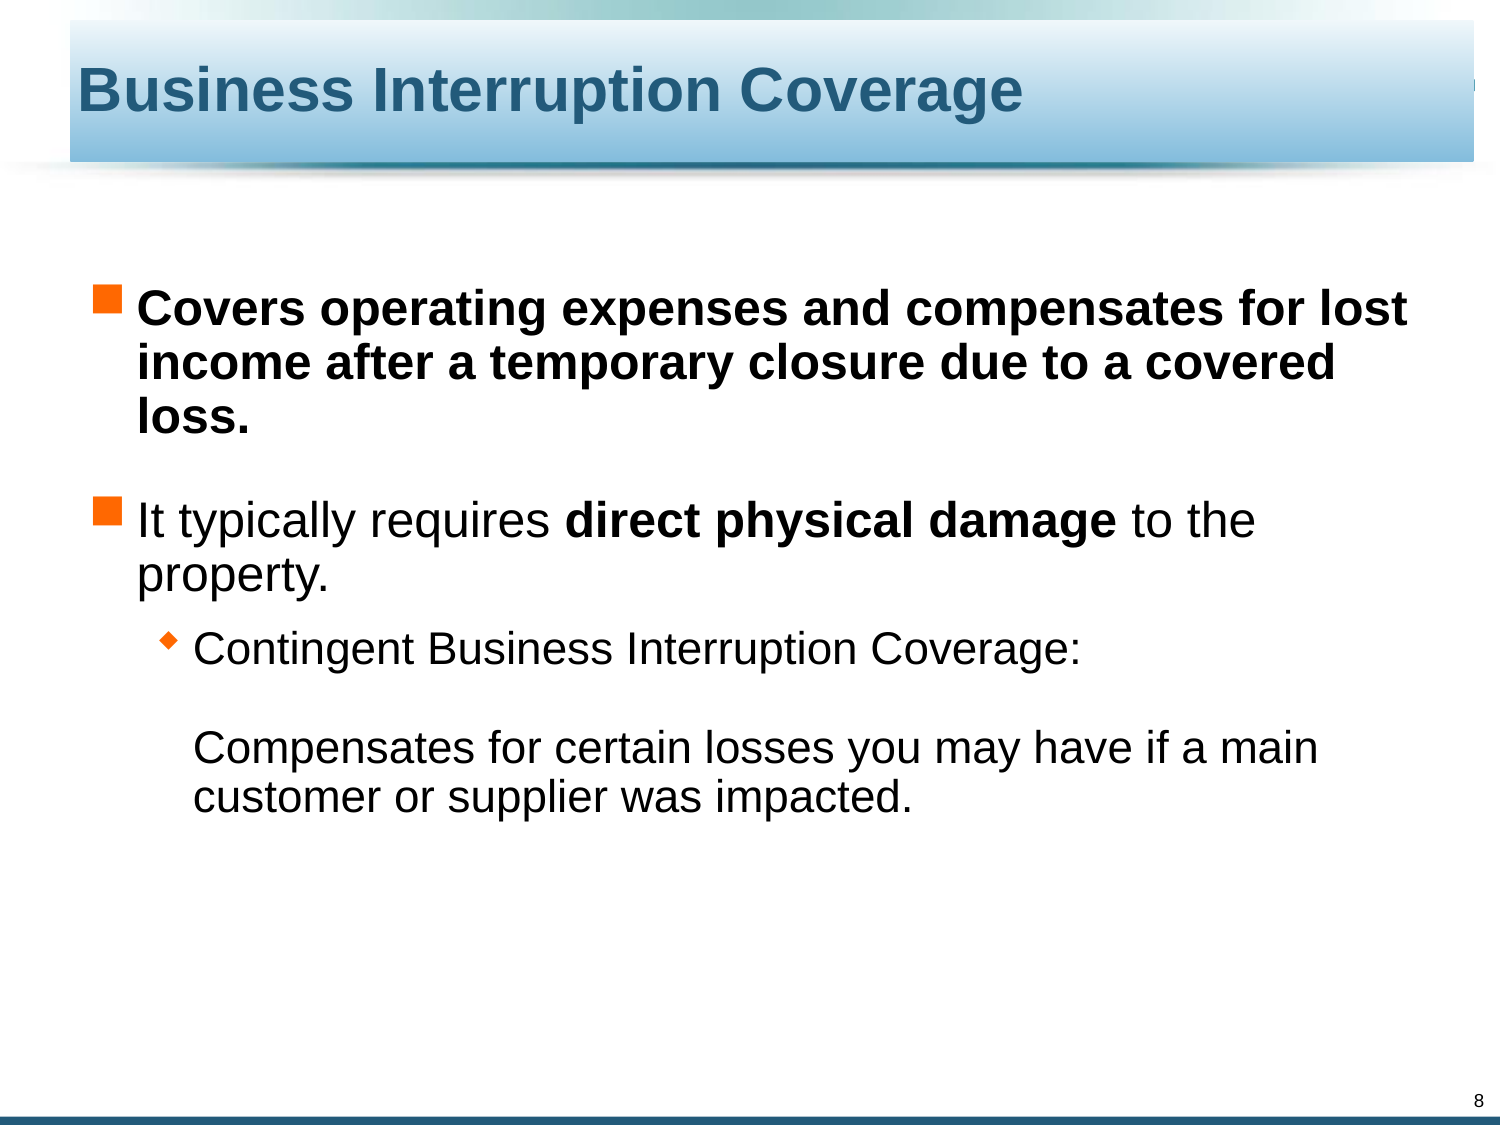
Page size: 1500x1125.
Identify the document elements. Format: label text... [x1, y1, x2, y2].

picture [0, 0, 1500, 189]
list [80, 270, 1419, 1034]
title Business Interruption Coverage [70, 20, 1474, 163]
text_box Covers operating expenses and compensates for lost income after a temporary closure due to a covered loss. It typically requires direct physical damage to the property. Contingent Business Interruption Coverage: Compensates for certain losses you may have if a main customer or supplier was impacted. [81, 274, 1419, 1038]
slide_number 8 [1410, 1091, 1485, 1112]
